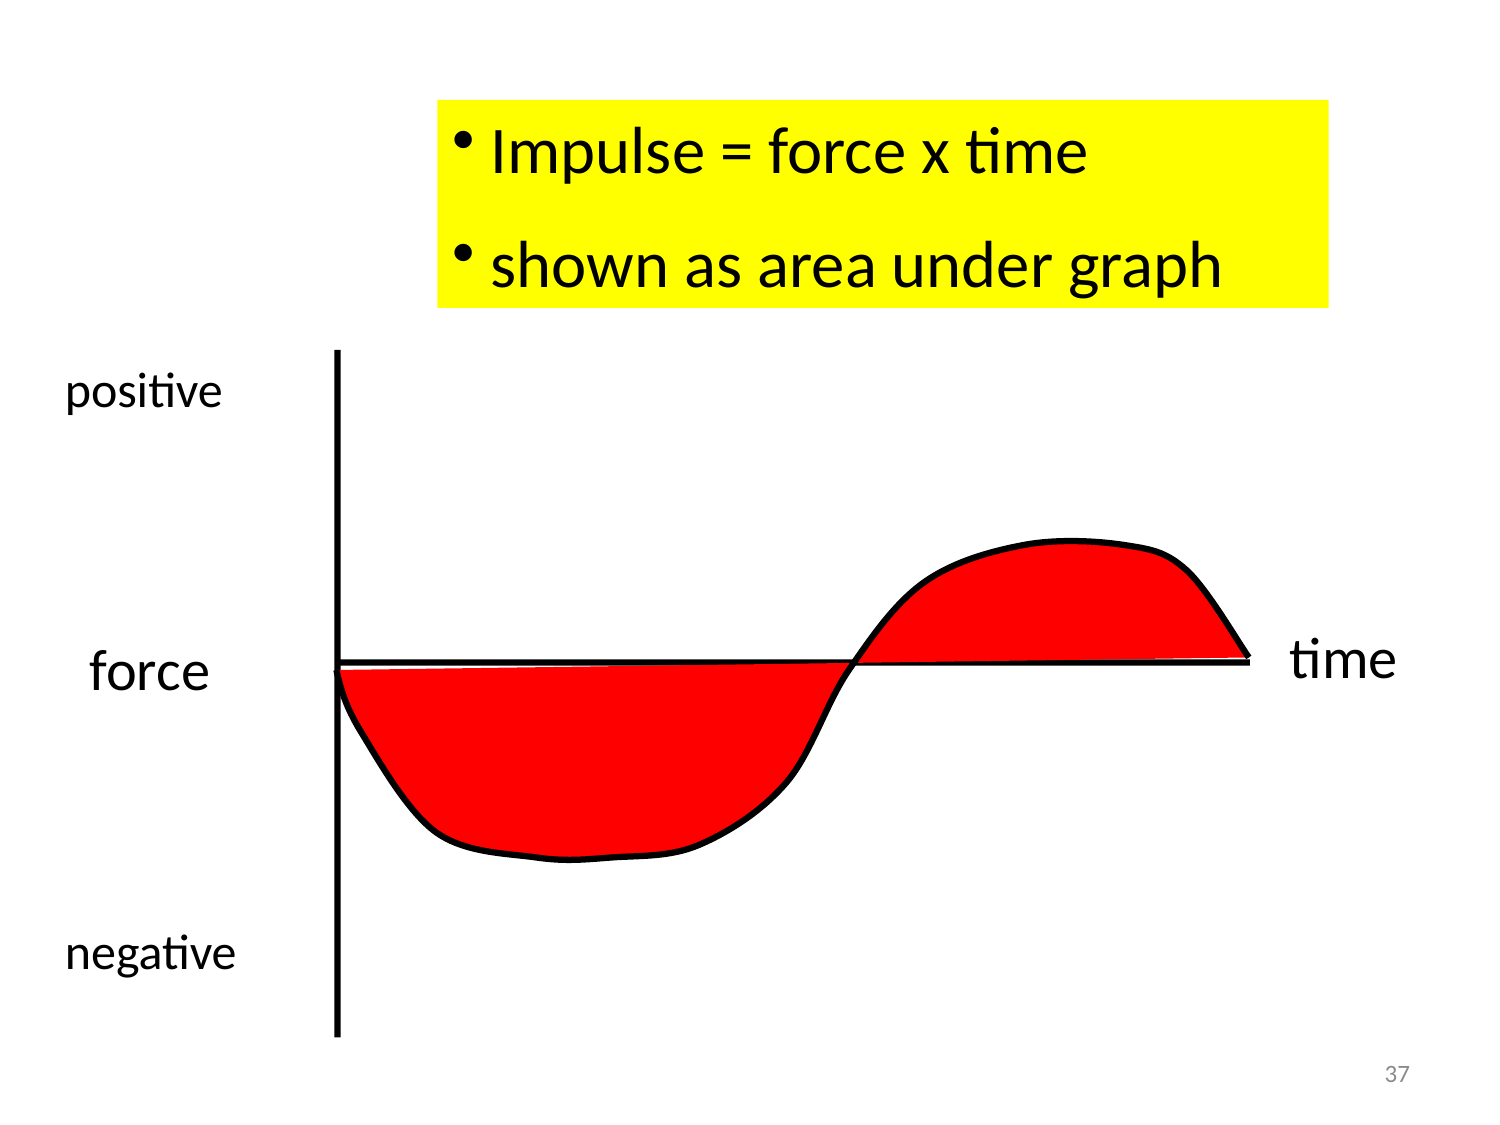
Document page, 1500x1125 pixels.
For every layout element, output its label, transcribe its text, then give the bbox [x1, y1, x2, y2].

text_box [336, 541, 1249, 860]
text_box positive [49, 349, 263, 425]
text_box force [75, 624, 263, 710]
text_box time [1274, 612, 1438, 698]
slide_number 37 [1074, 1042, 1425, 1103]
text_box negative [49, 912, 275, 988]
text_box Impulse = force x time shown as area under graph [437, 99, 1329, 308]
